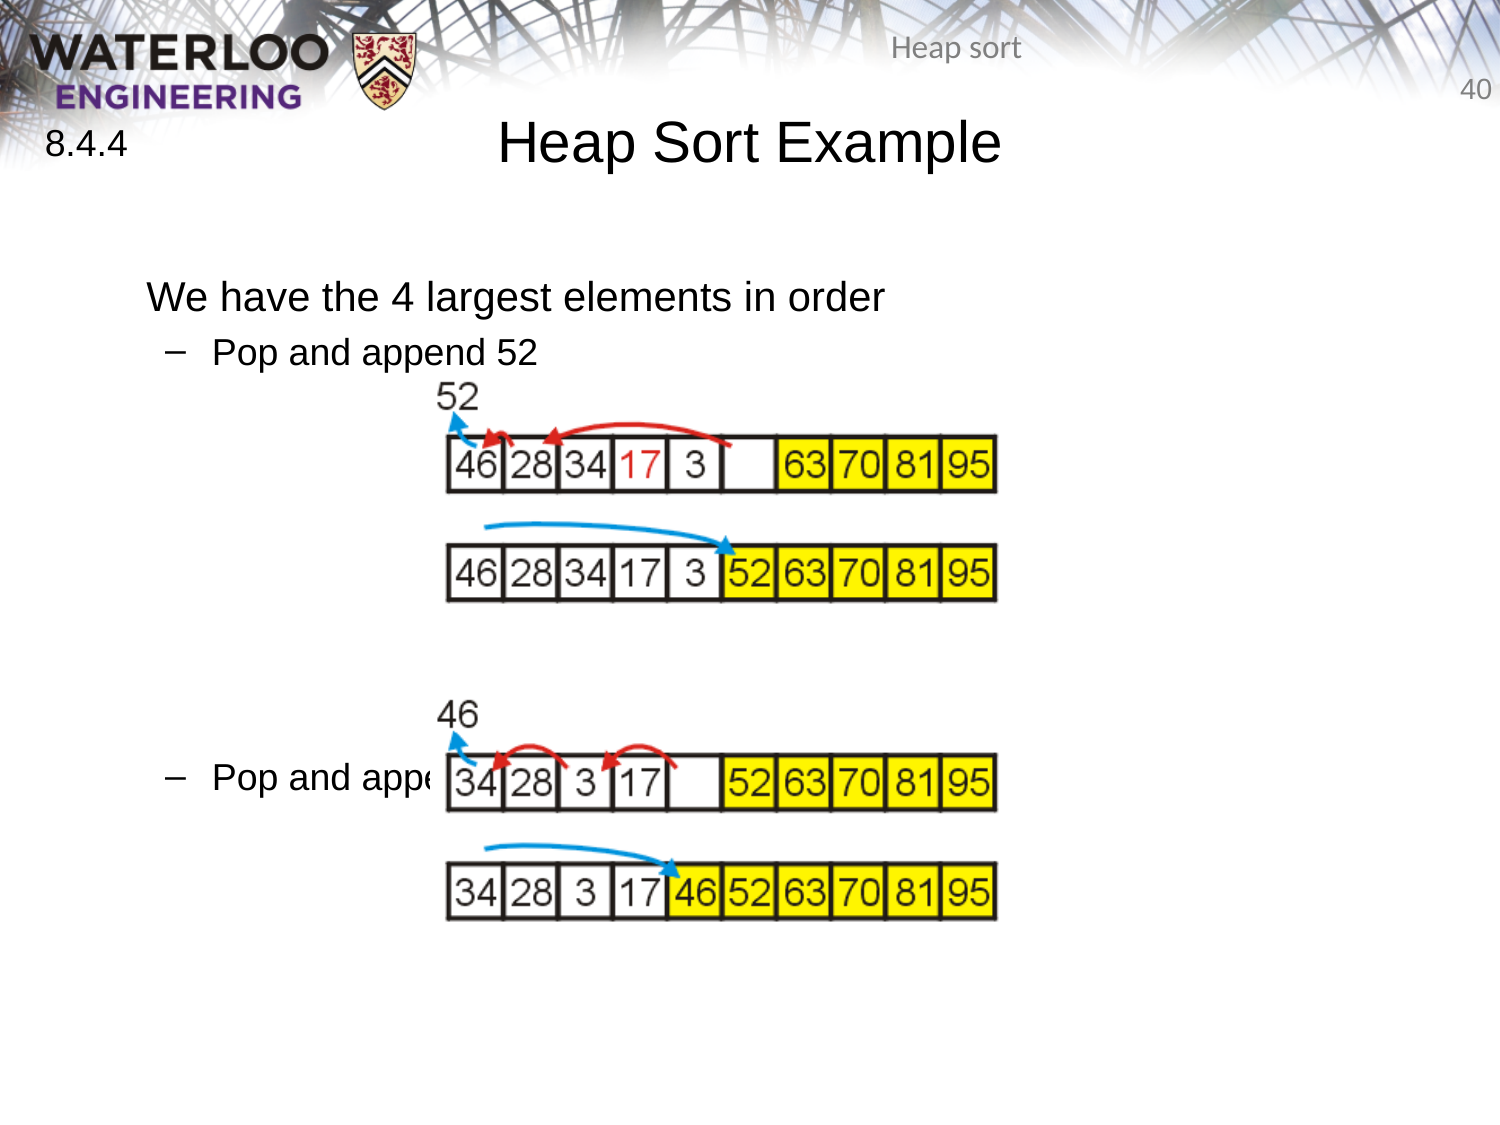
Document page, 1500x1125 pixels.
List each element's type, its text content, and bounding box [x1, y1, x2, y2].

title Heap Sort Example [74, 44, 1426, 233]
list We have the 4 largest elements in order Pop and append 52 Pop and append 46 [74, 262, 1426, 1006]
picture [0, 0, 1500, 1125]
text_box 8.4.4 [30, 111, 143, 172]
